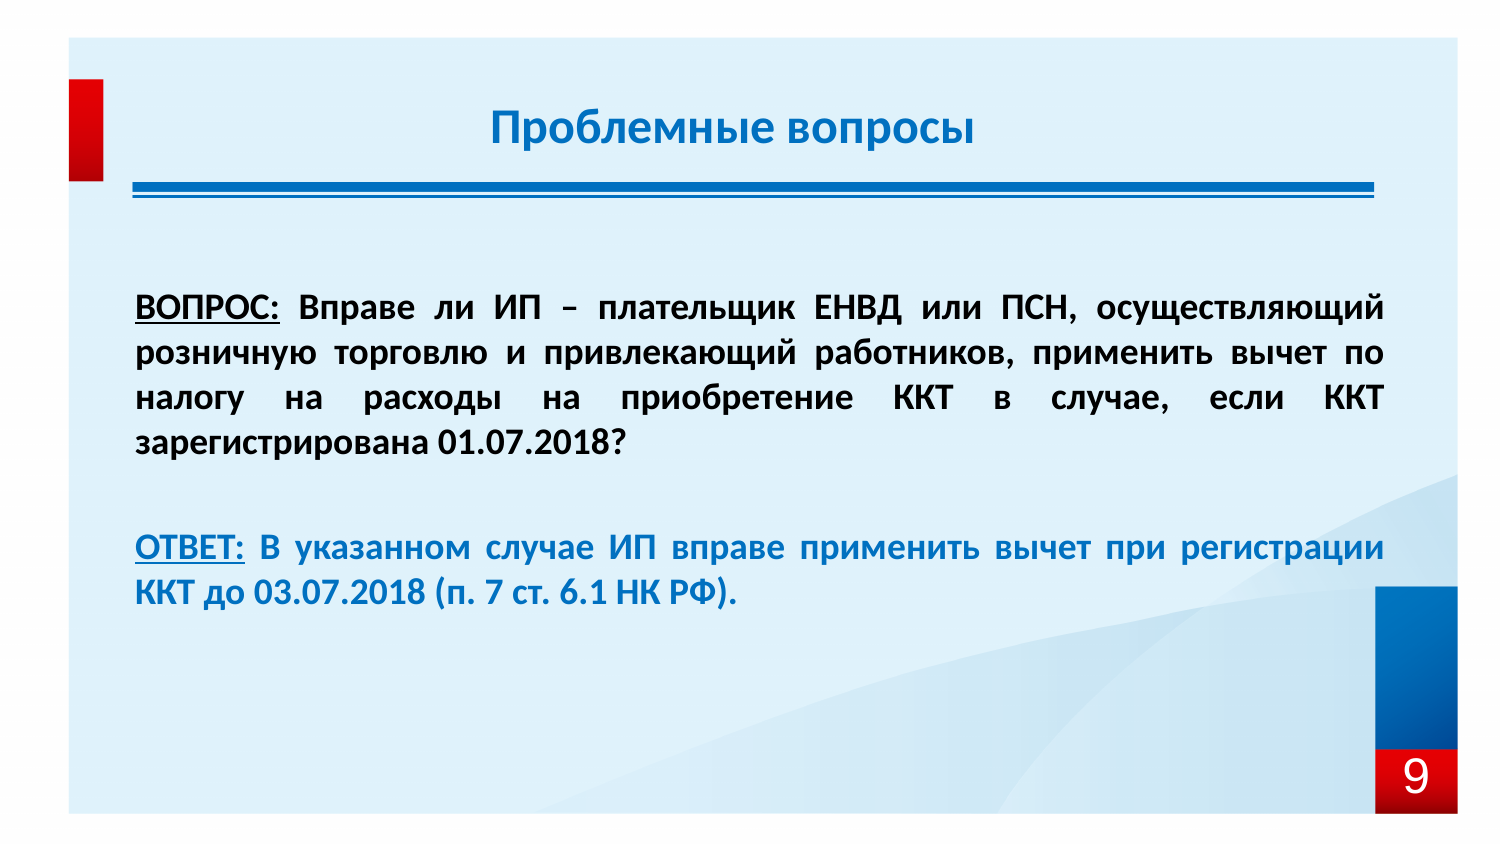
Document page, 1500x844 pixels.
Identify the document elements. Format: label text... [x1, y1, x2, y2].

list ВОПРОС: Вправе ли ИП – плательщик ЕНВД или ПСН, осуществляющий розничную торговлю и привлекающий работников, применить вычет по налогу на расходы на приобретение ККТ в случае, если ККТ зарегистрирована 01.07.2018? ОТВЕТ: В указанном случае ИП вправе применить вычет при регистрации ККТ до 03.07.2018 (п. 7 ст. 6.1 НК РФ). [82, 180, 1386, 656]
slide_number 9 [1365, 743, 1468, 821]
picture [0, 0, 1500, 844]
text_box Проблемные вопросы [150, 85, 1316, 163]
